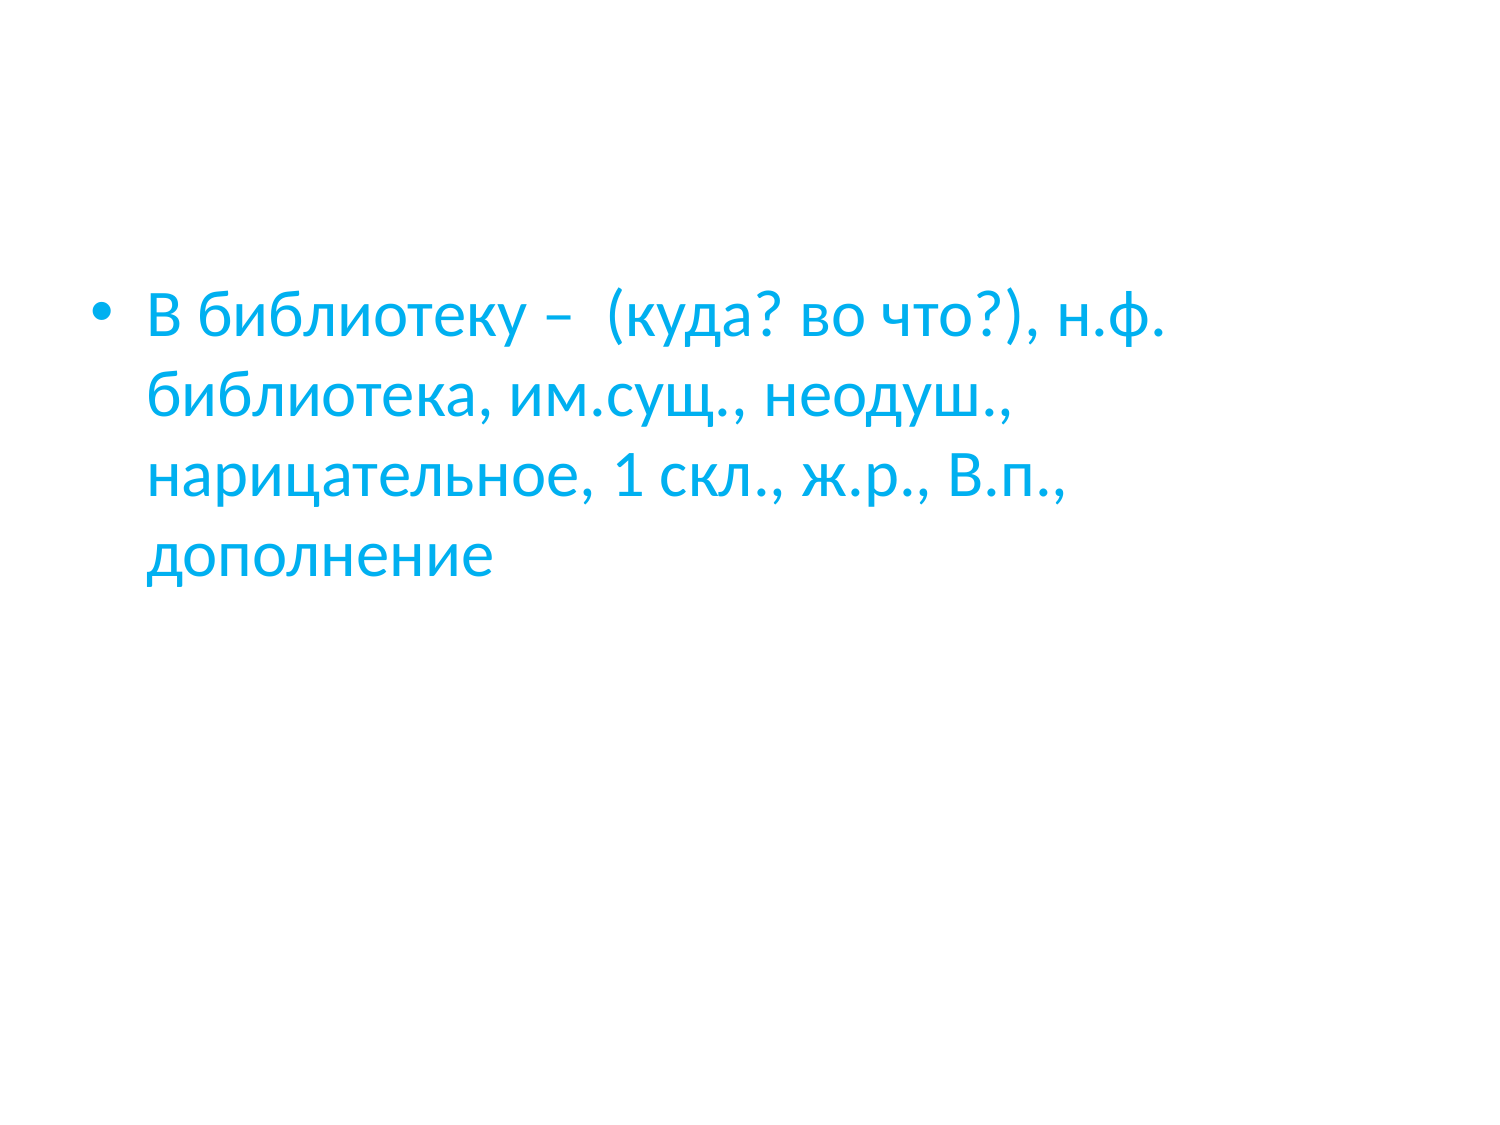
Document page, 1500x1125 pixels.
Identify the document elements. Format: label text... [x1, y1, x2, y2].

list В библиотеку – (куда? во что?), н.ф. библиотека, им.сущ., неодуш., нарицательное, 1 скл., ж.р., В.п., дополнение [75, 262, 1425, 1005]
